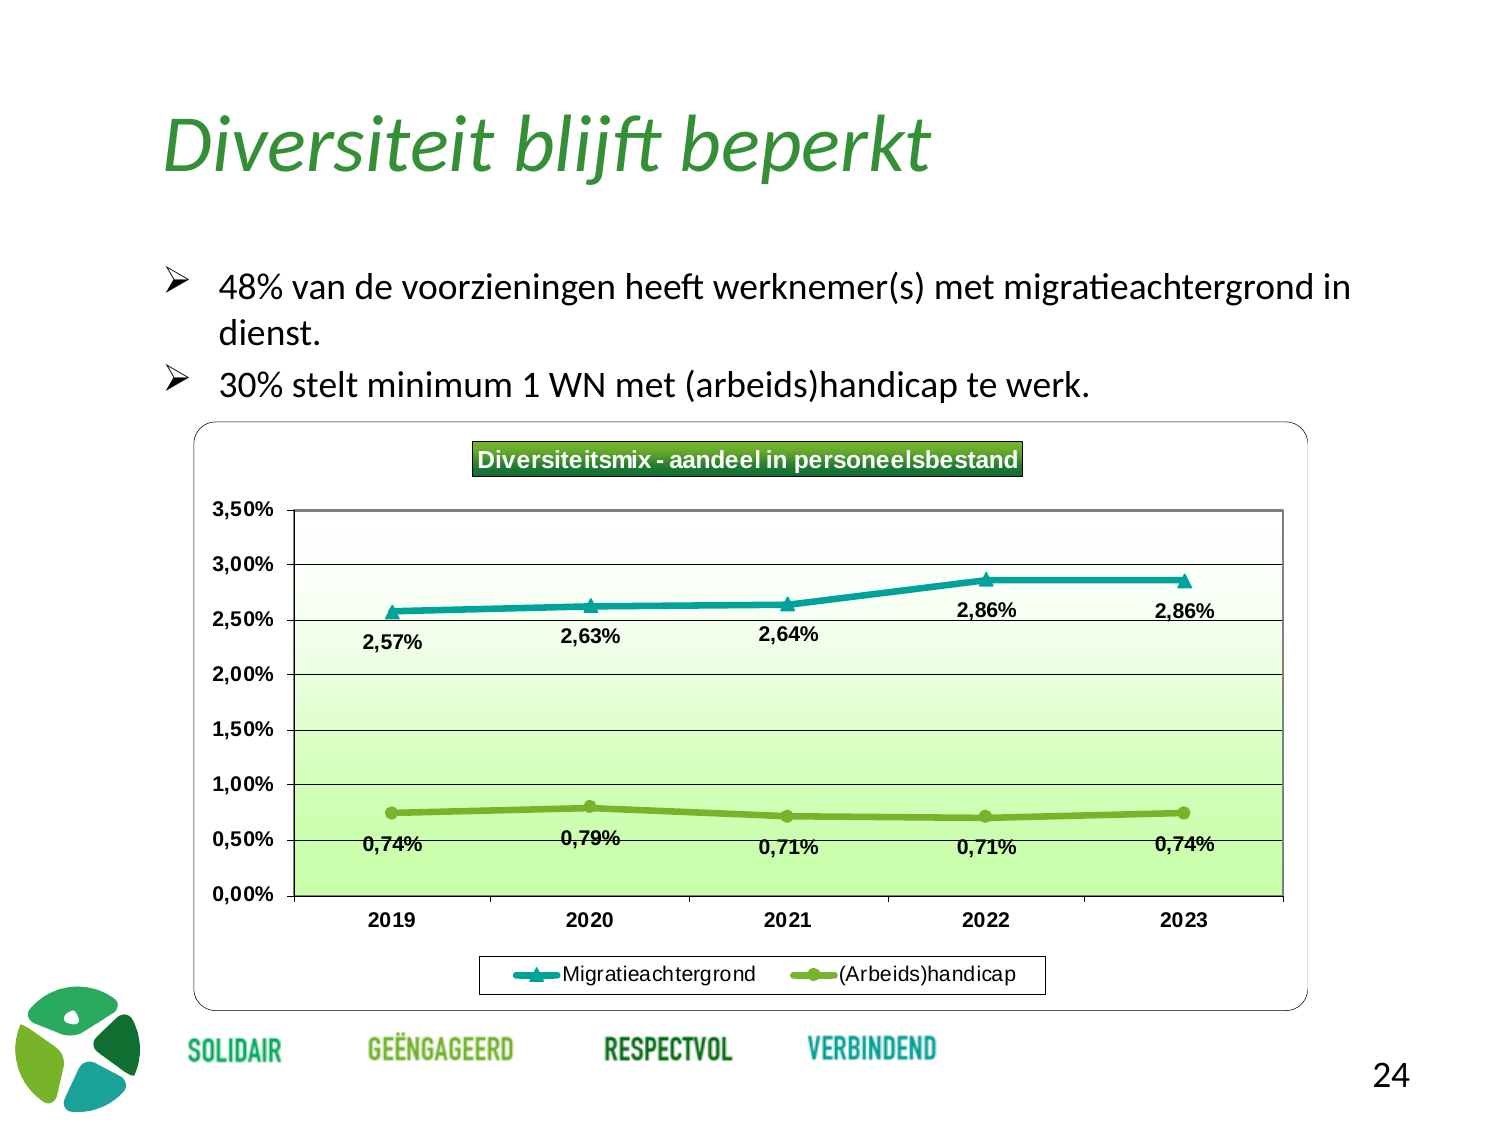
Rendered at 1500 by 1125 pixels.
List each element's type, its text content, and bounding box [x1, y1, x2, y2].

title Diversiteit blijft beperkt [162, 45, 1463, 233]
list 48% van de voorzieningen heeft werknemer(s) met migratieachtergrond in dienst. 30% stelt minimum 1 WN met (arbeids)handicap te werk. [162, 262, 1449, 1085]
picture [8, 982, 148, 1118]
picture [191, 419, 1308, 1011]
slide_number 24 [1074, 1042, 1425, 1103]
